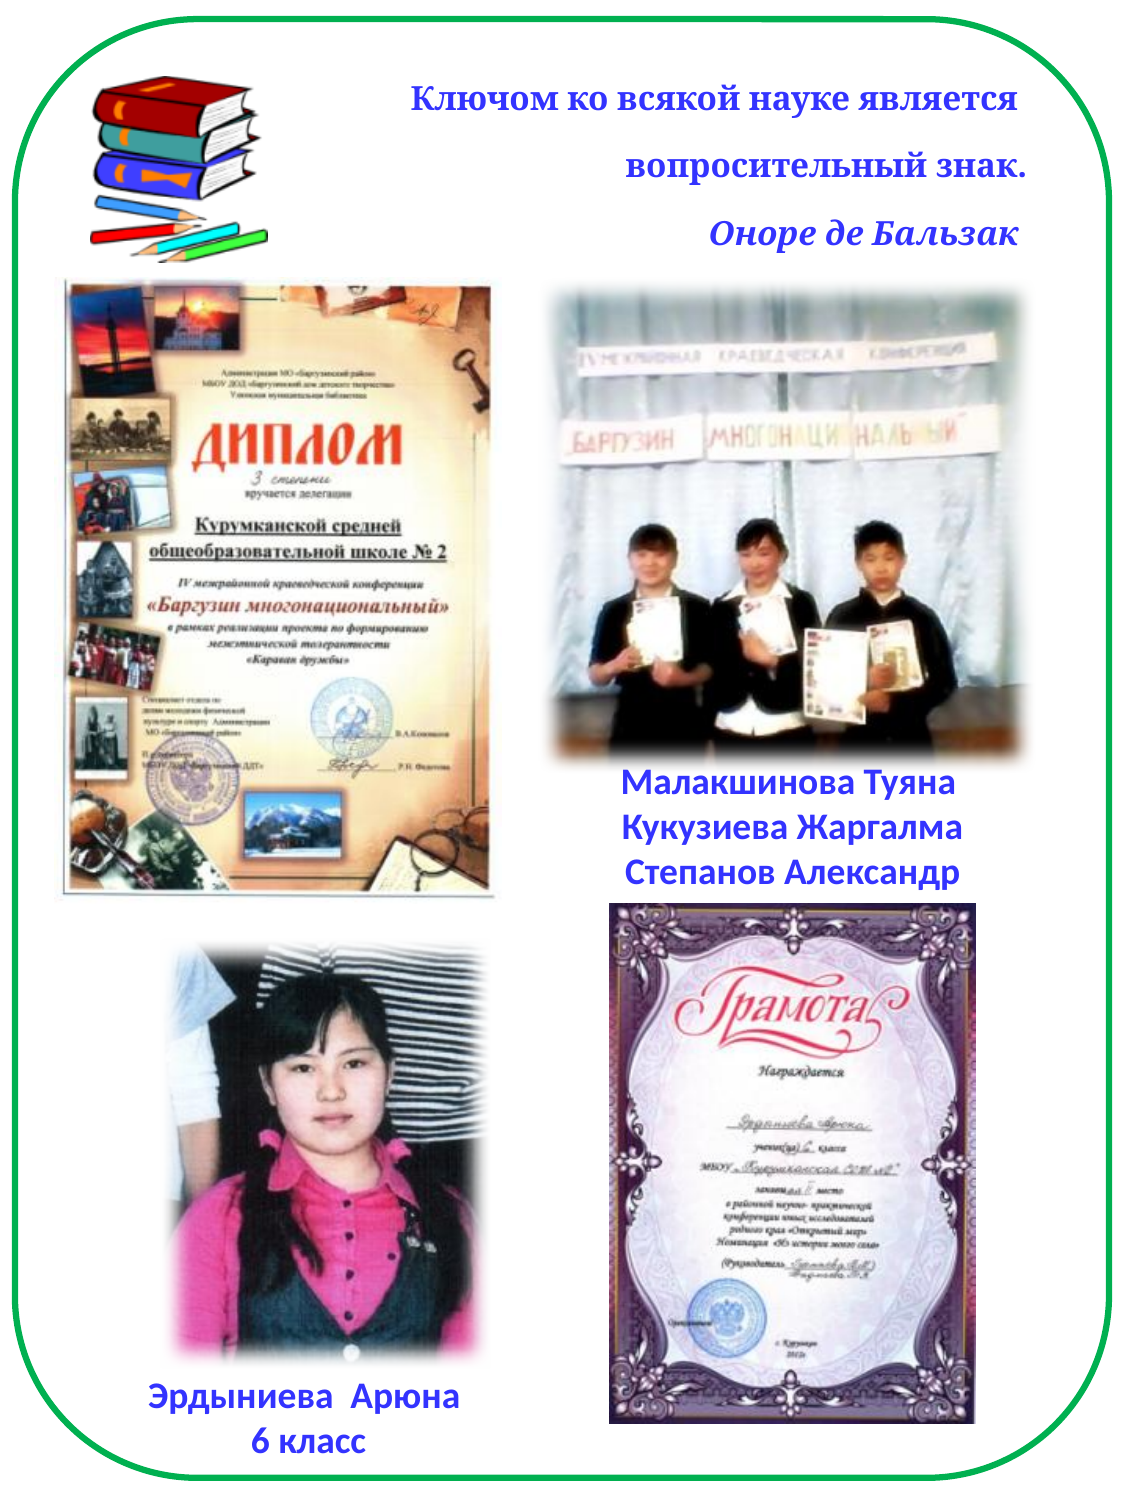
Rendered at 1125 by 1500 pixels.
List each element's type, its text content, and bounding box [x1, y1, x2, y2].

text_box Малакшинова Туяна Кукузиева Жаргалма Степанов Александр [538, 749, 1047, 900]
picture [609, 903, 977, 1424]
picture [160, 938, 492, 1370]
picture [538, 277, 1036, 774]
picture [54, 277, 502, 904]
picture [89, 76, 268, 263]
text_box Эрдыниева Арюна 6 класс [101, 1364, 516, 1469]
text_box Ключом ко всякой науке является вопросительный знак. Оноре де Бальзак [255, 41, 1043, 292]
text_box [12, 16, 1112, 1480]
